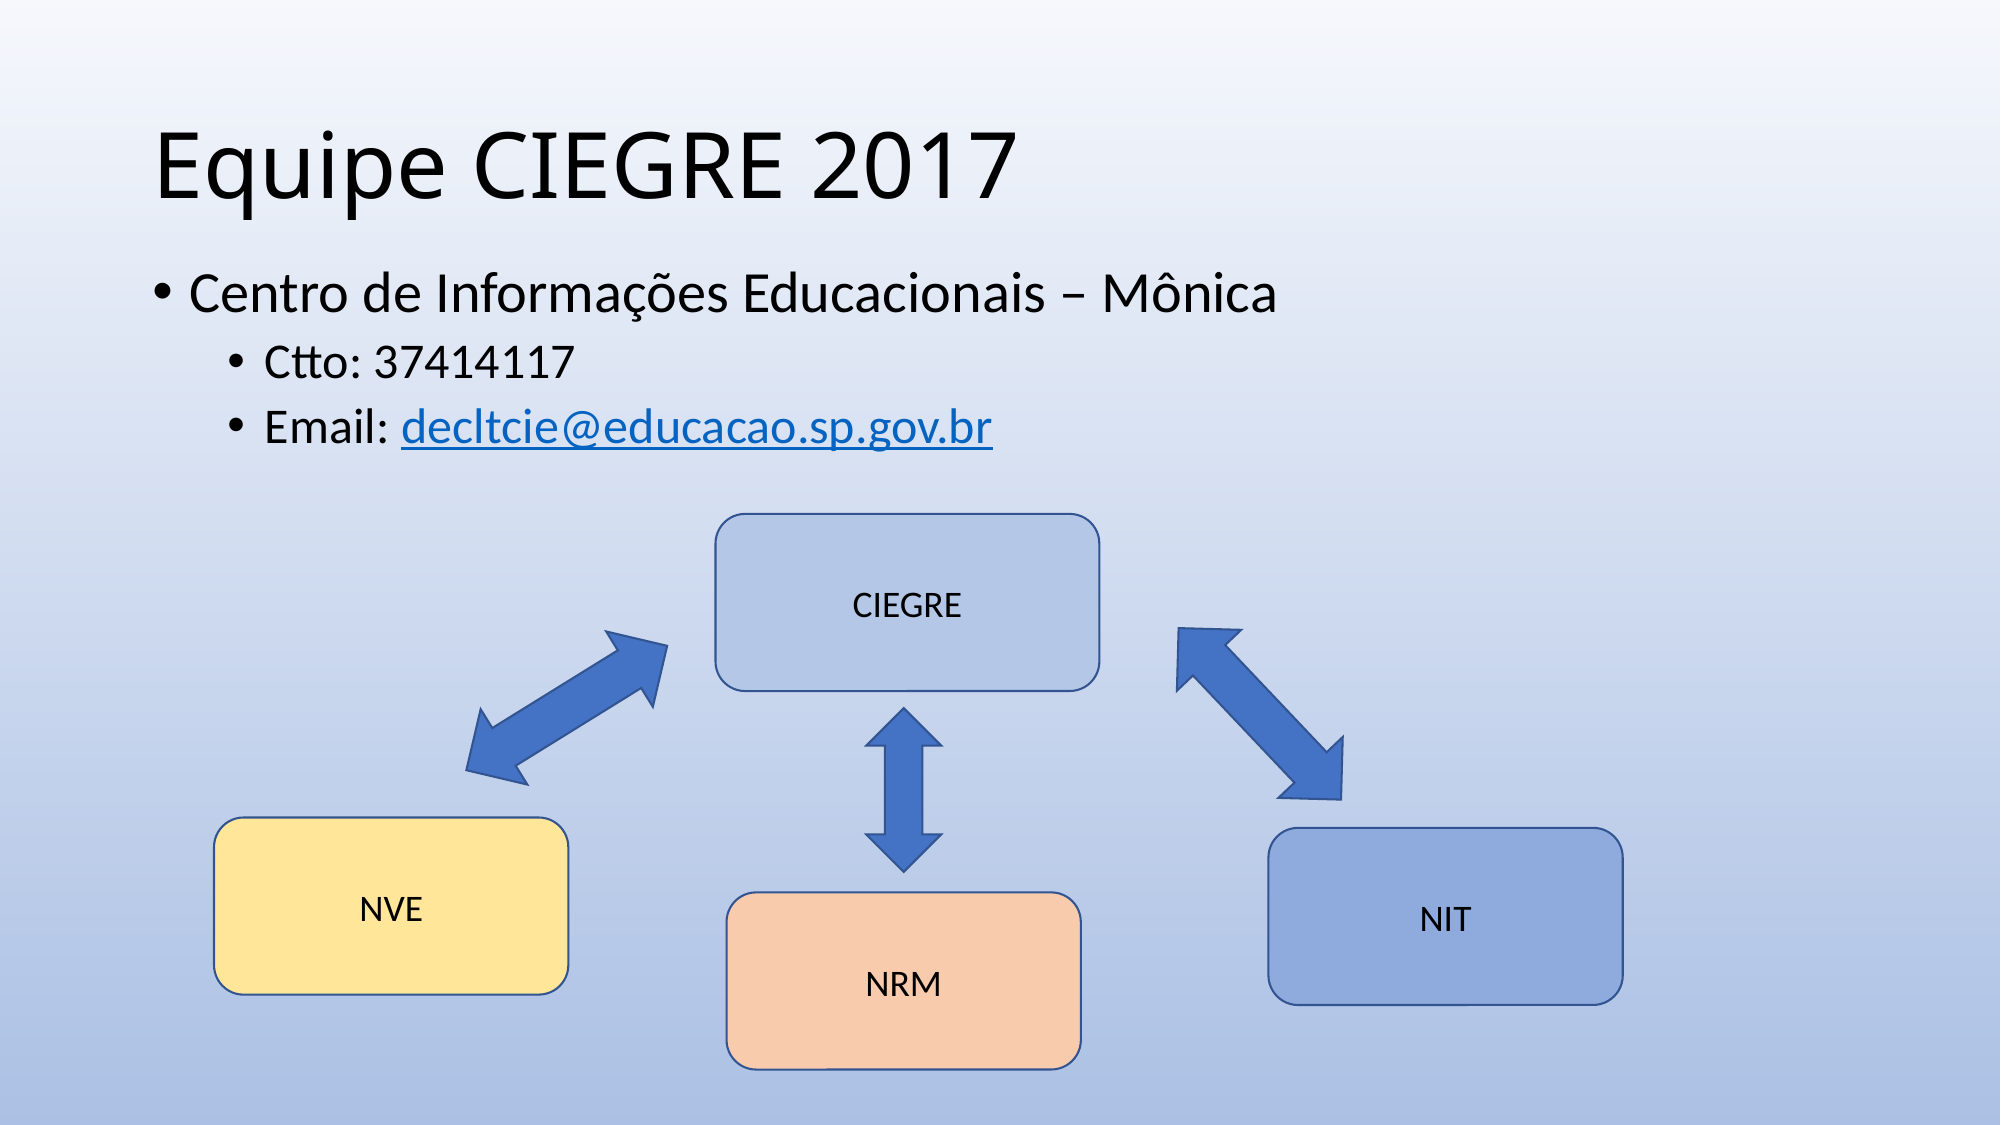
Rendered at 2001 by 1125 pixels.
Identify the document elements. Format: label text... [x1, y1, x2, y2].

text_box NVE [212, 816, 570, 996]
text_box CIEGRE [714, 512, 1101, 693]
title Equipe CIEGRE 2017 [137, 59, 1863, 254]
list Centro de Informações Educacionais – Mônica Ctto: 37414117 Email: decltcie@educacao.sp.gov.br [137, 254, 1935, 1092]
text_box [863, 706, 944, 874]
text_box [1175, 627, 1344, 801]
text_box NRM [725, 891, 1082, 1071]
text_box [465, 629, 669, 787]
text_box NIT [1267, 826, 1624, 1007]
